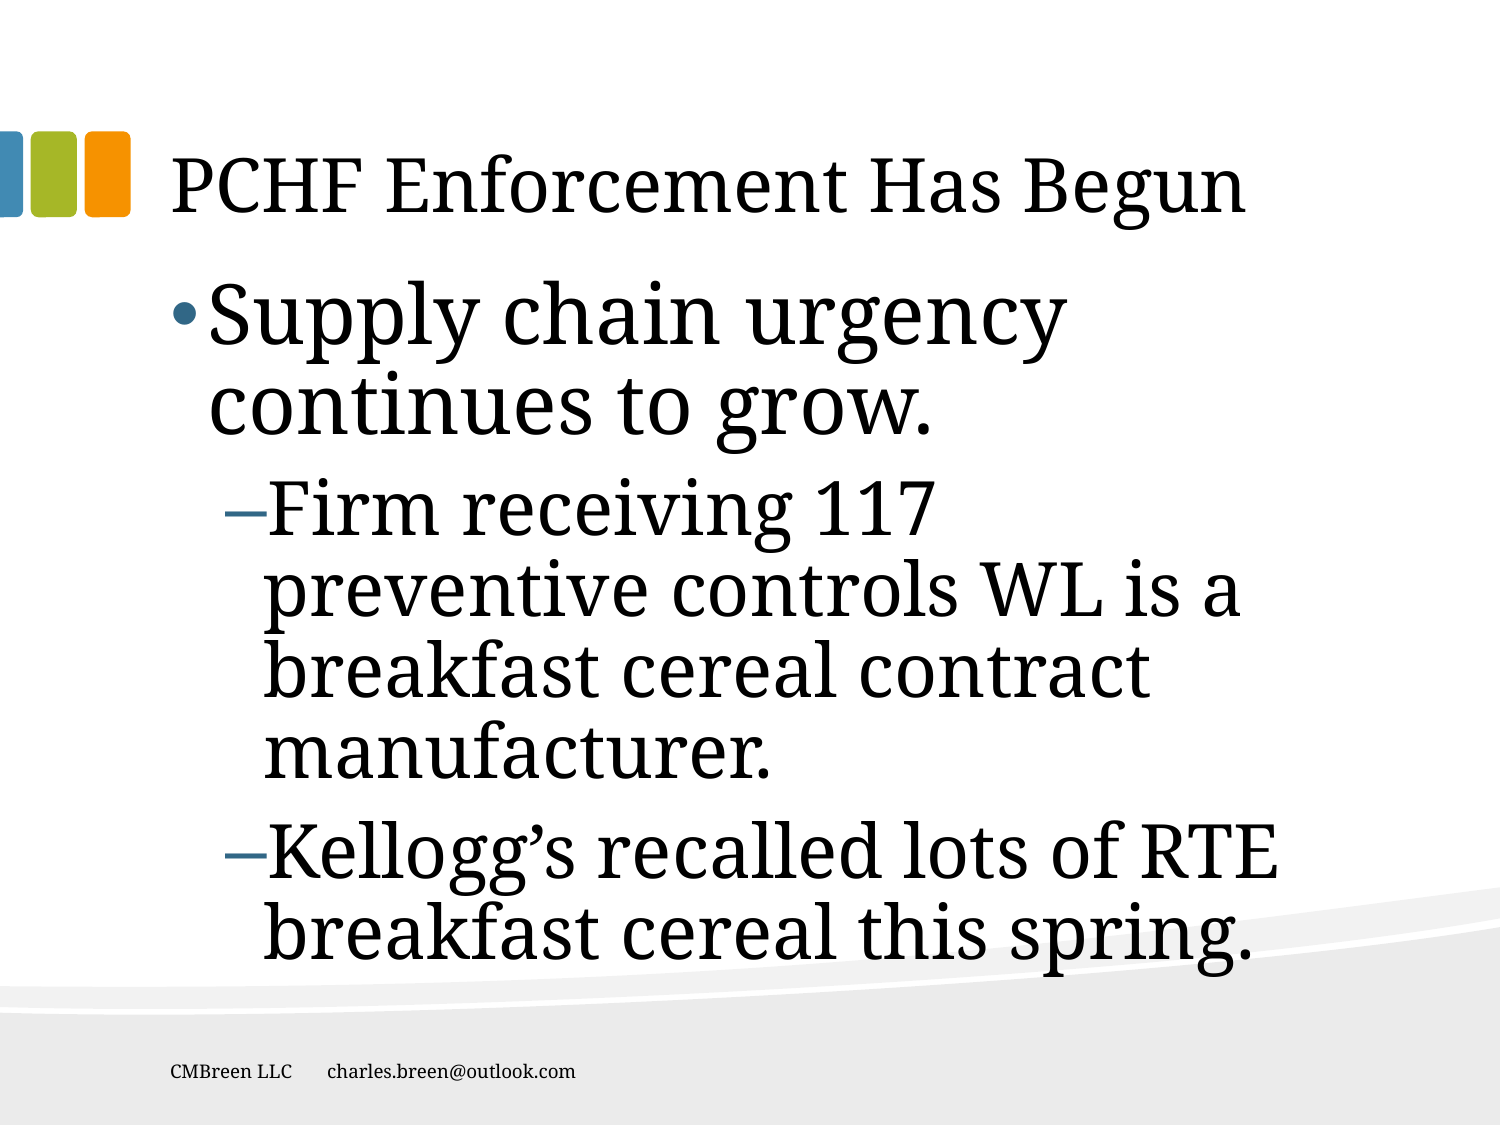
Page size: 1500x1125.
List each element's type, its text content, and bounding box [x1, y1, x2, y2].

footer CMBreen LLC charles.breen@outlook.com [150, 1057, 1170, 1088]
title PCHF Enforcement Has Begun [150, 24, 1350, 238]
list Supply chain urgency continues to grow. Firm receiving 117 preventive controls WL is a breakfast cereal contract manufacturer. Kellogg’s recalled lots of RTE breakfast cereal this spring. [150, 262, 1350, 1013]
